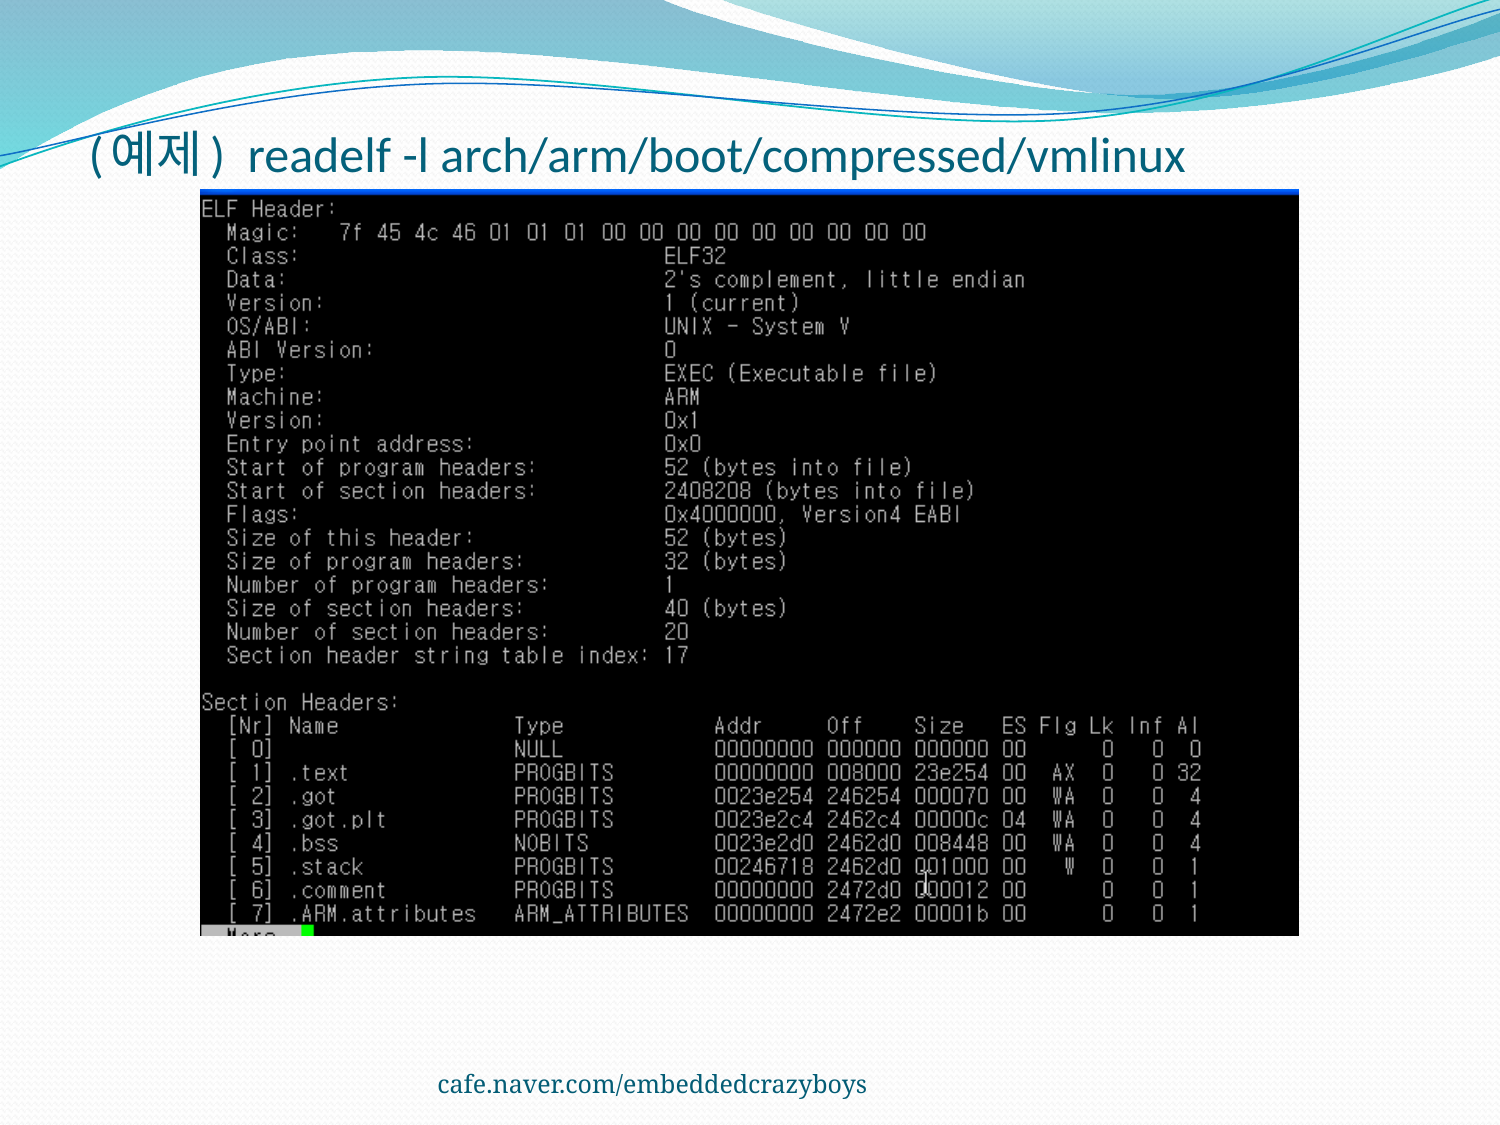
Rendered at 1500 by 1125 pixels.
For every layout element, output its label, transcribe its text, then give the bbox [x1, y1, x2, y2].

title (예제) readelf -l arch/arm/boot/compressed/vmlinux [88, 113, 1439, 183]
picture [200, 189, 1300, 936]
footer cafe.naver.com/embeddedcrazyboys [437, 1042, 988, 1103]
